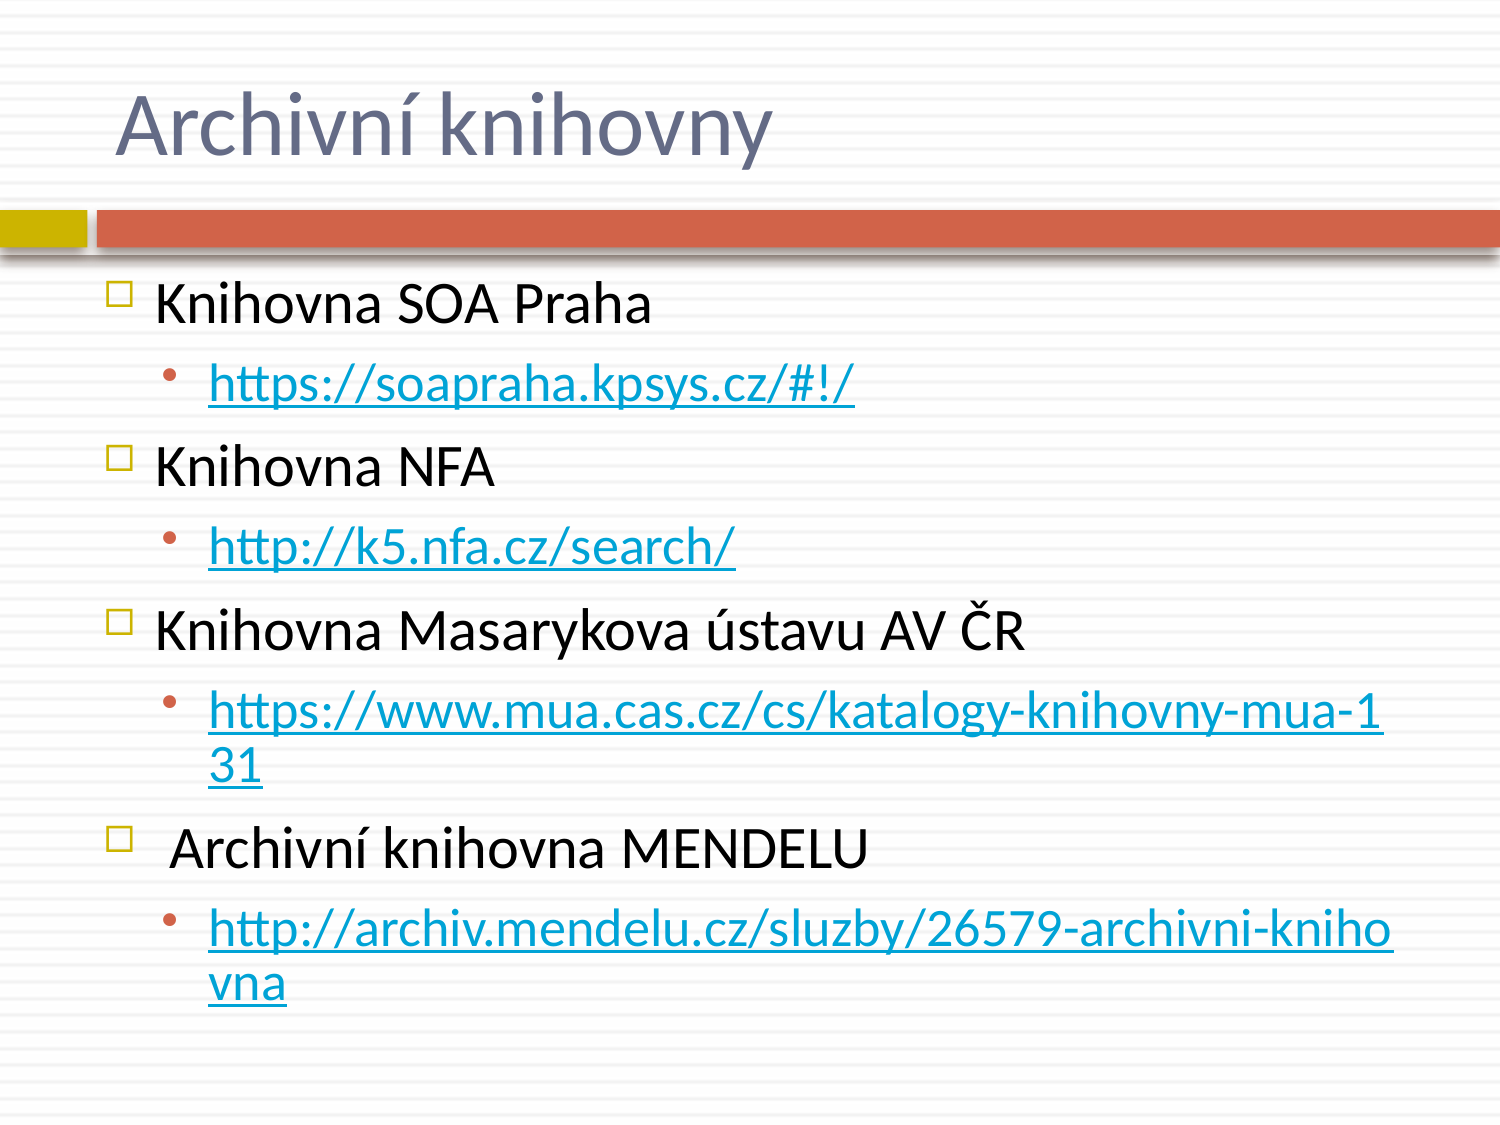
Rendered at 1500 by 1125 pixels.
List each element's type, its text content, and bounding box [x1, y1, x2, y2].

title Archivní knihovny [100, 37, 1438, 200]
list Knihovna SOA Praha https://soapraha.kpsys.cz/#!/ Knihovna NFA http://k5.nfa.cz/search/ Knihovna Masarykova ústavu AV ČR https://www.mua.cas.cz/cs/katalogy-knihovny-mua-131 Archivní knihovna MENDELU http://archiv.mendelu.cz/sluzby/26579-archivni-knihovna [88, 255, 1414, 1083]
